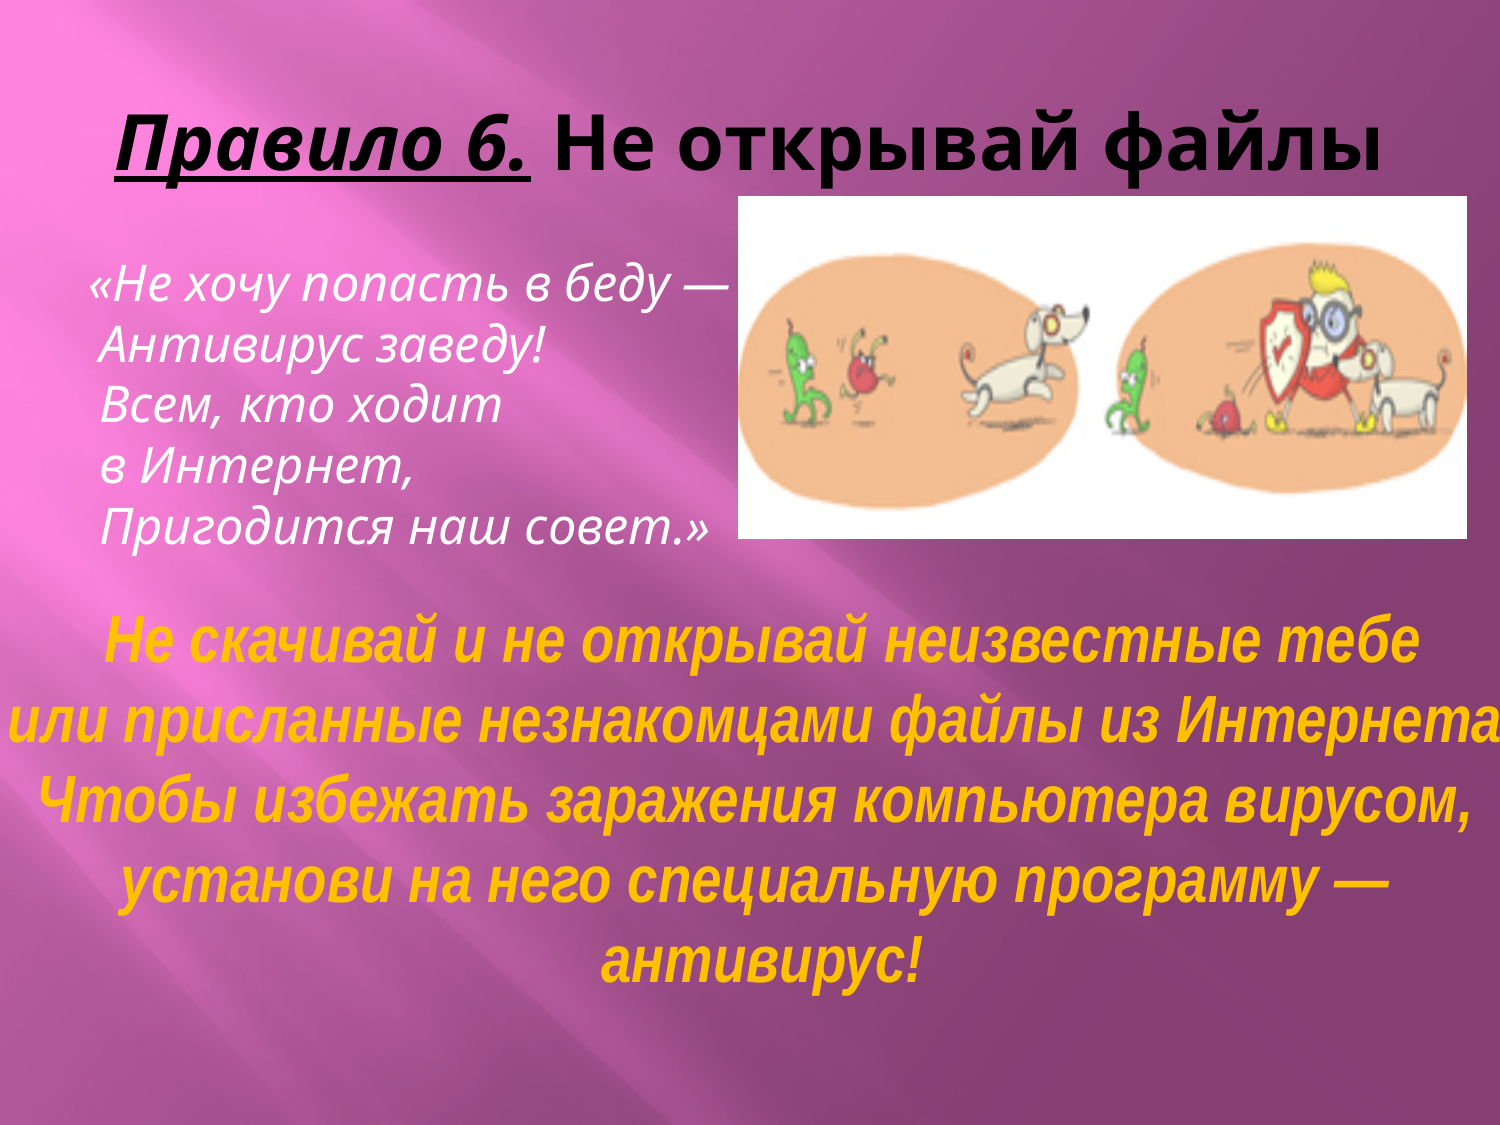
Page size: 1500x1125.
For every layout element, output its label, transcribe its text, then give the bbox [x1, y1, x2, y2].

picture [737, 196, 1467, 540]
title Правило 6. Не открывай файлы [75, 45, 1425, 233]
text_box Не скачивай и не открывай неизвестные тебе или присланные незнакомцами файлы из Интернета. Чтобы избежать заражения компьютера вирусом, установи на него специальную программу — антивирус! [0, 588, 1500, 1003]
list «Не хочу попасть в беду — Антивирус заведу! Всем, кто ходит в Интернет, Пригодится наш совет.» [0, 243, 753, 568]
